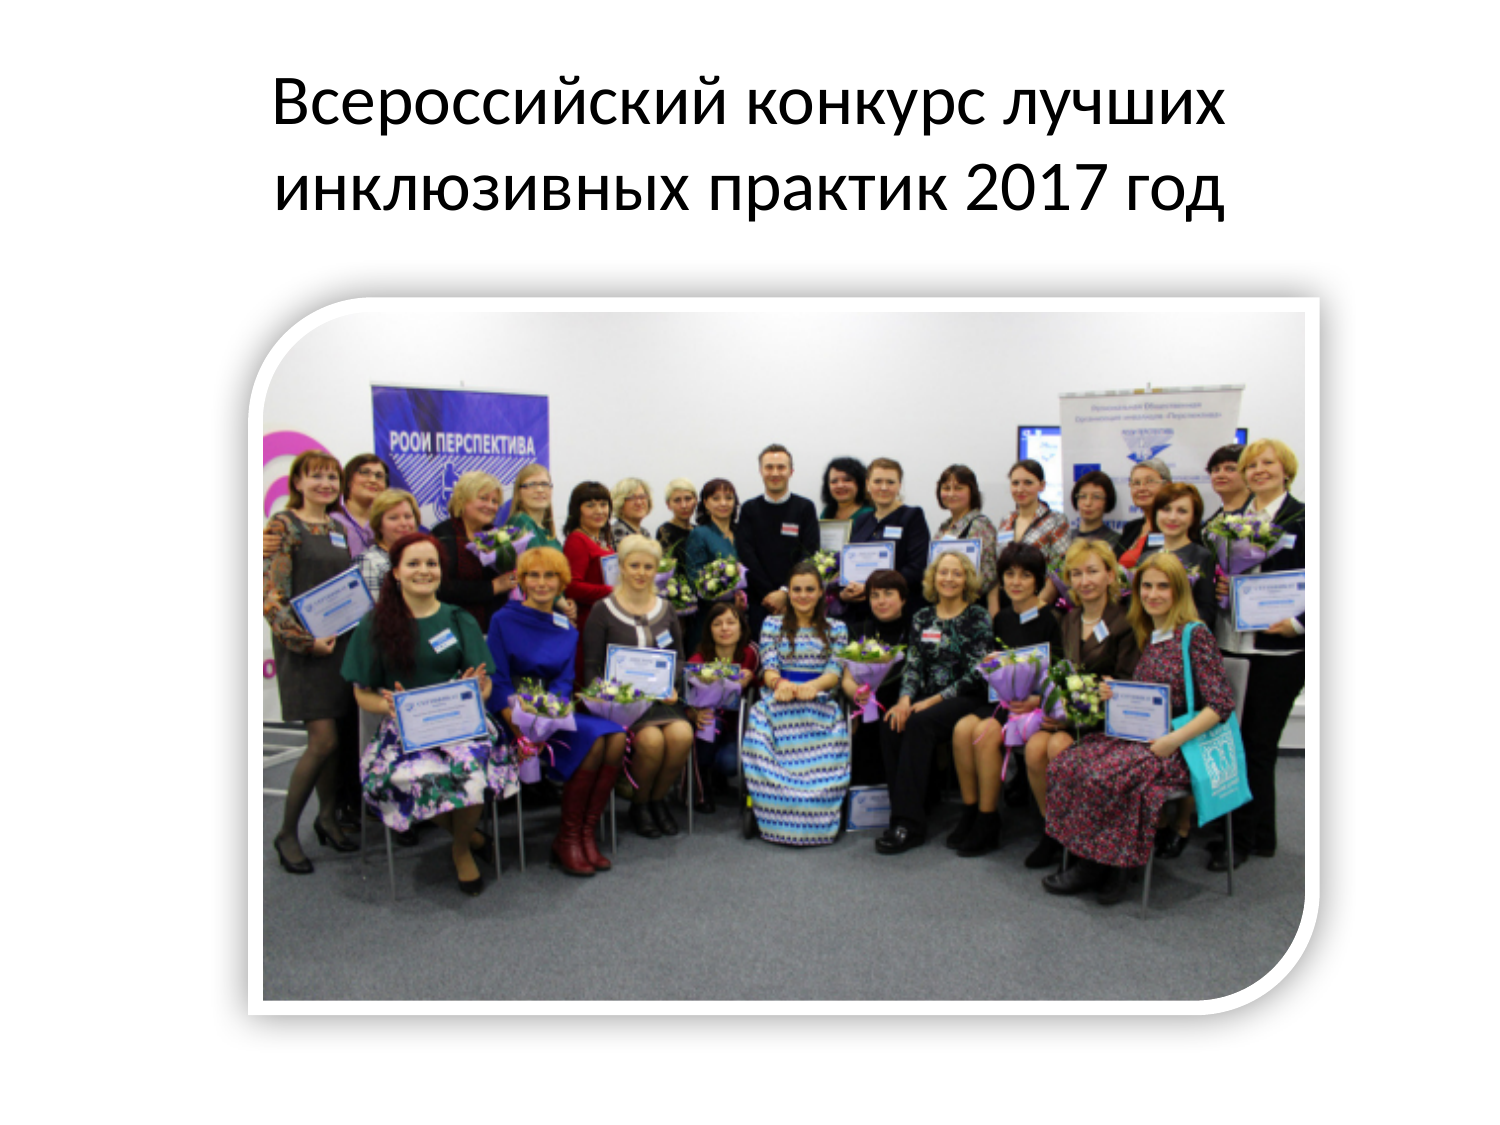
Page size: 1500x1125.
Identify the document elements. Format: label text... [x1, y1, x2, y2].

title Всероссийский конкурс лучших инклюзивных практик 2017 год [75, 45, 1425, 233]
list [255, 304, 1313, 1009]
